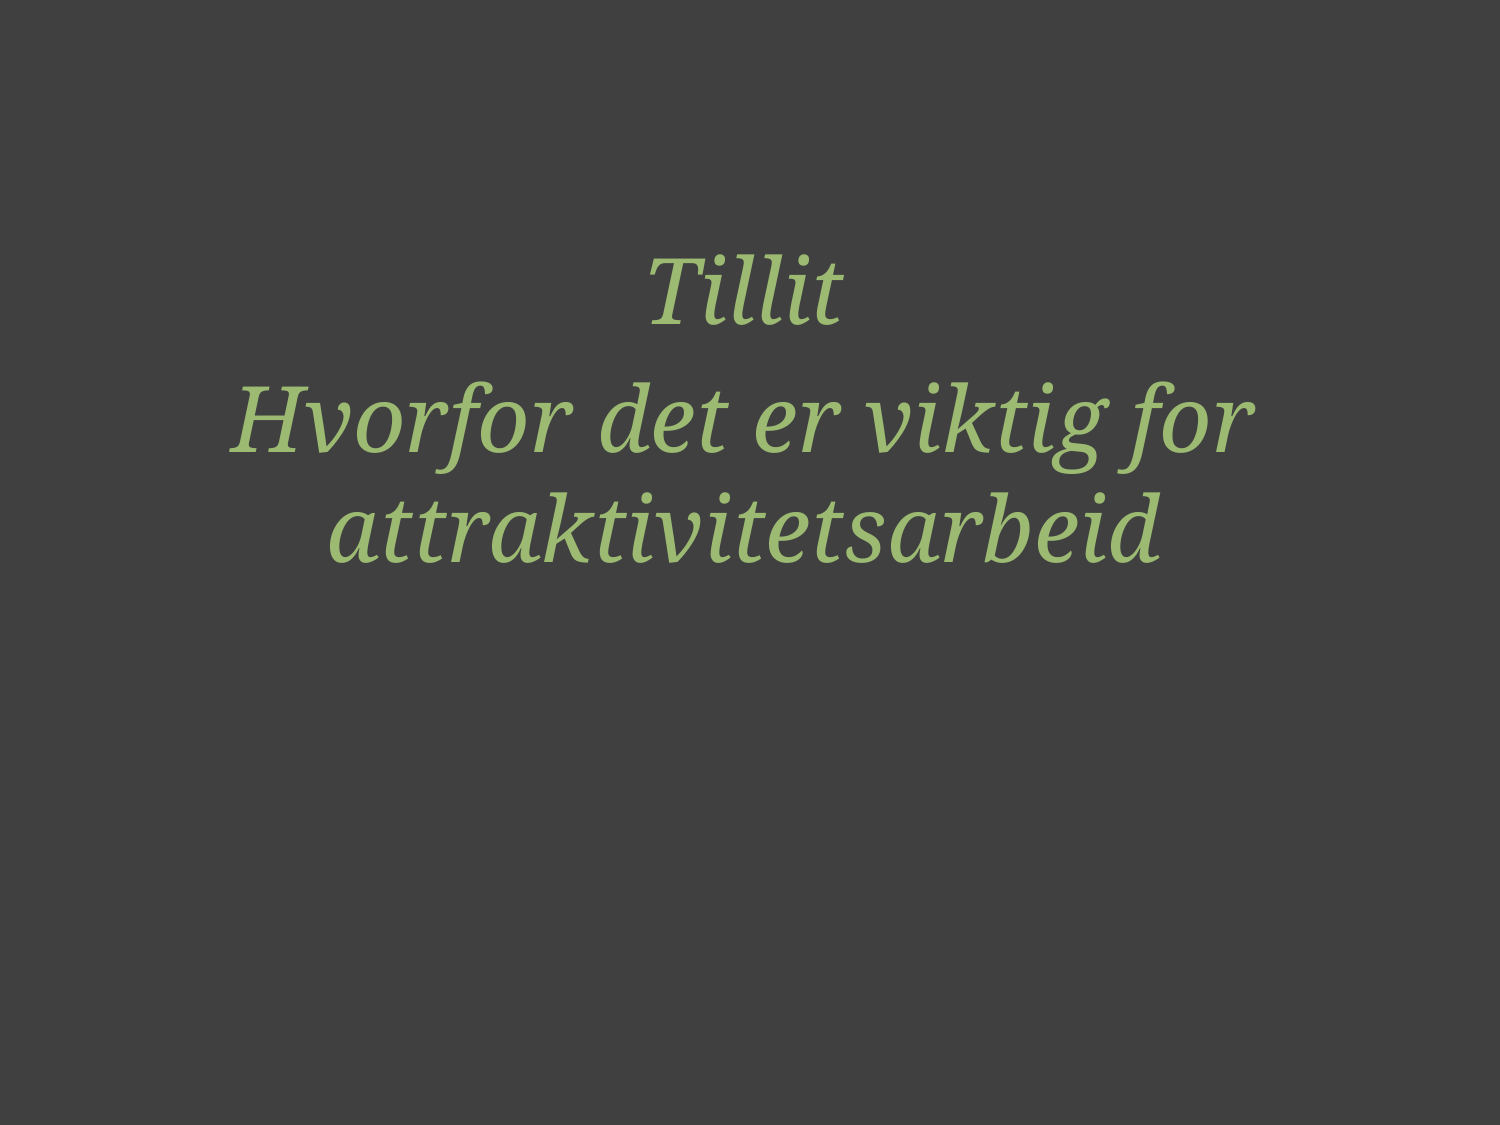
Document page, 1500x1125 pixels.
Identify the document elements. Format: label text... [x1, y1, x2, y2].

list Tillit Hvorfor det er viktig for attraktivitetsarbeid [135, 224, 1353, 917]
